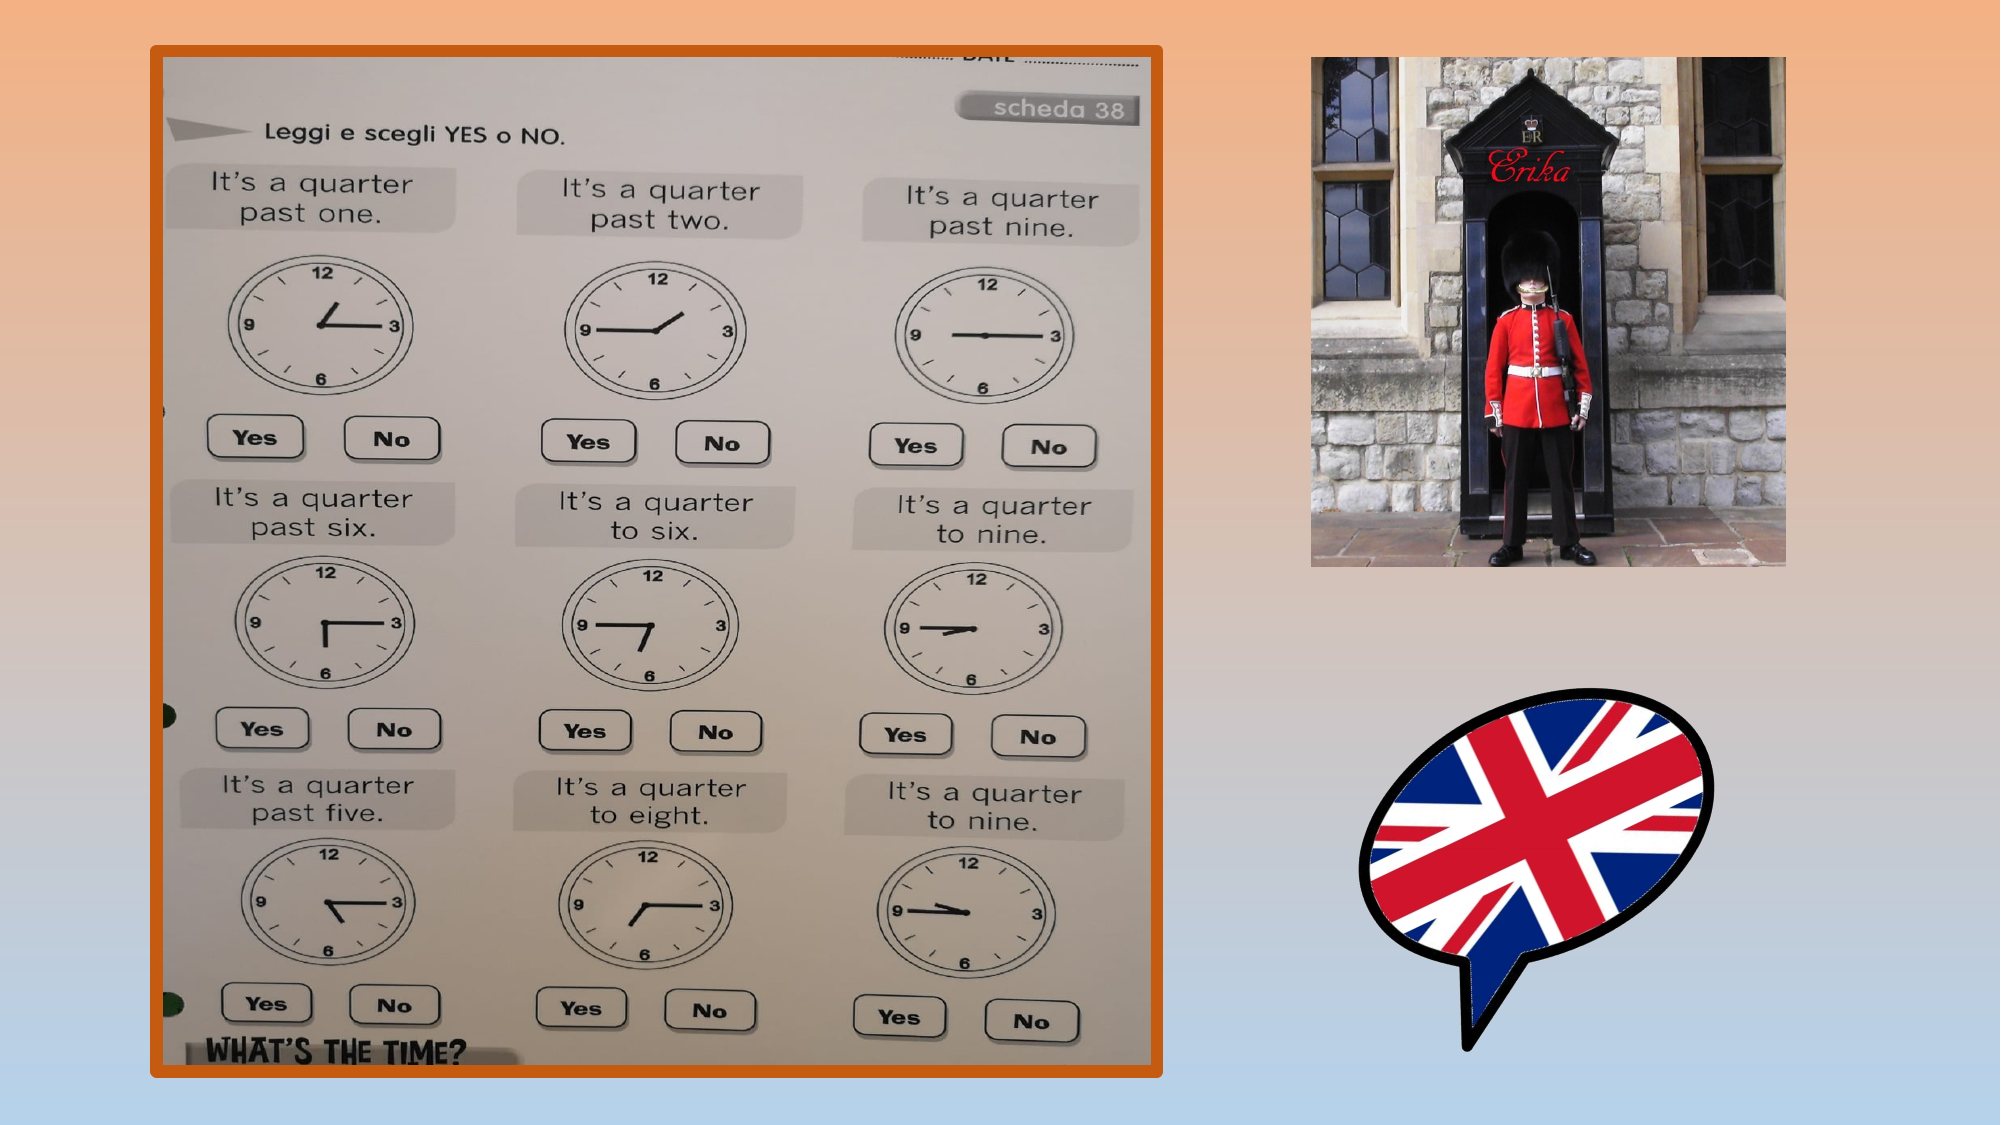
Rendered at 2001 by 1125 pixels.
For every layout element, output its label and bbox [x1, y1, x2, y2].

picture [1290, 610, 1807, 1089]
picture [1310, 57, 1786, 567]
picture [162, 57, 1151, 1066]
